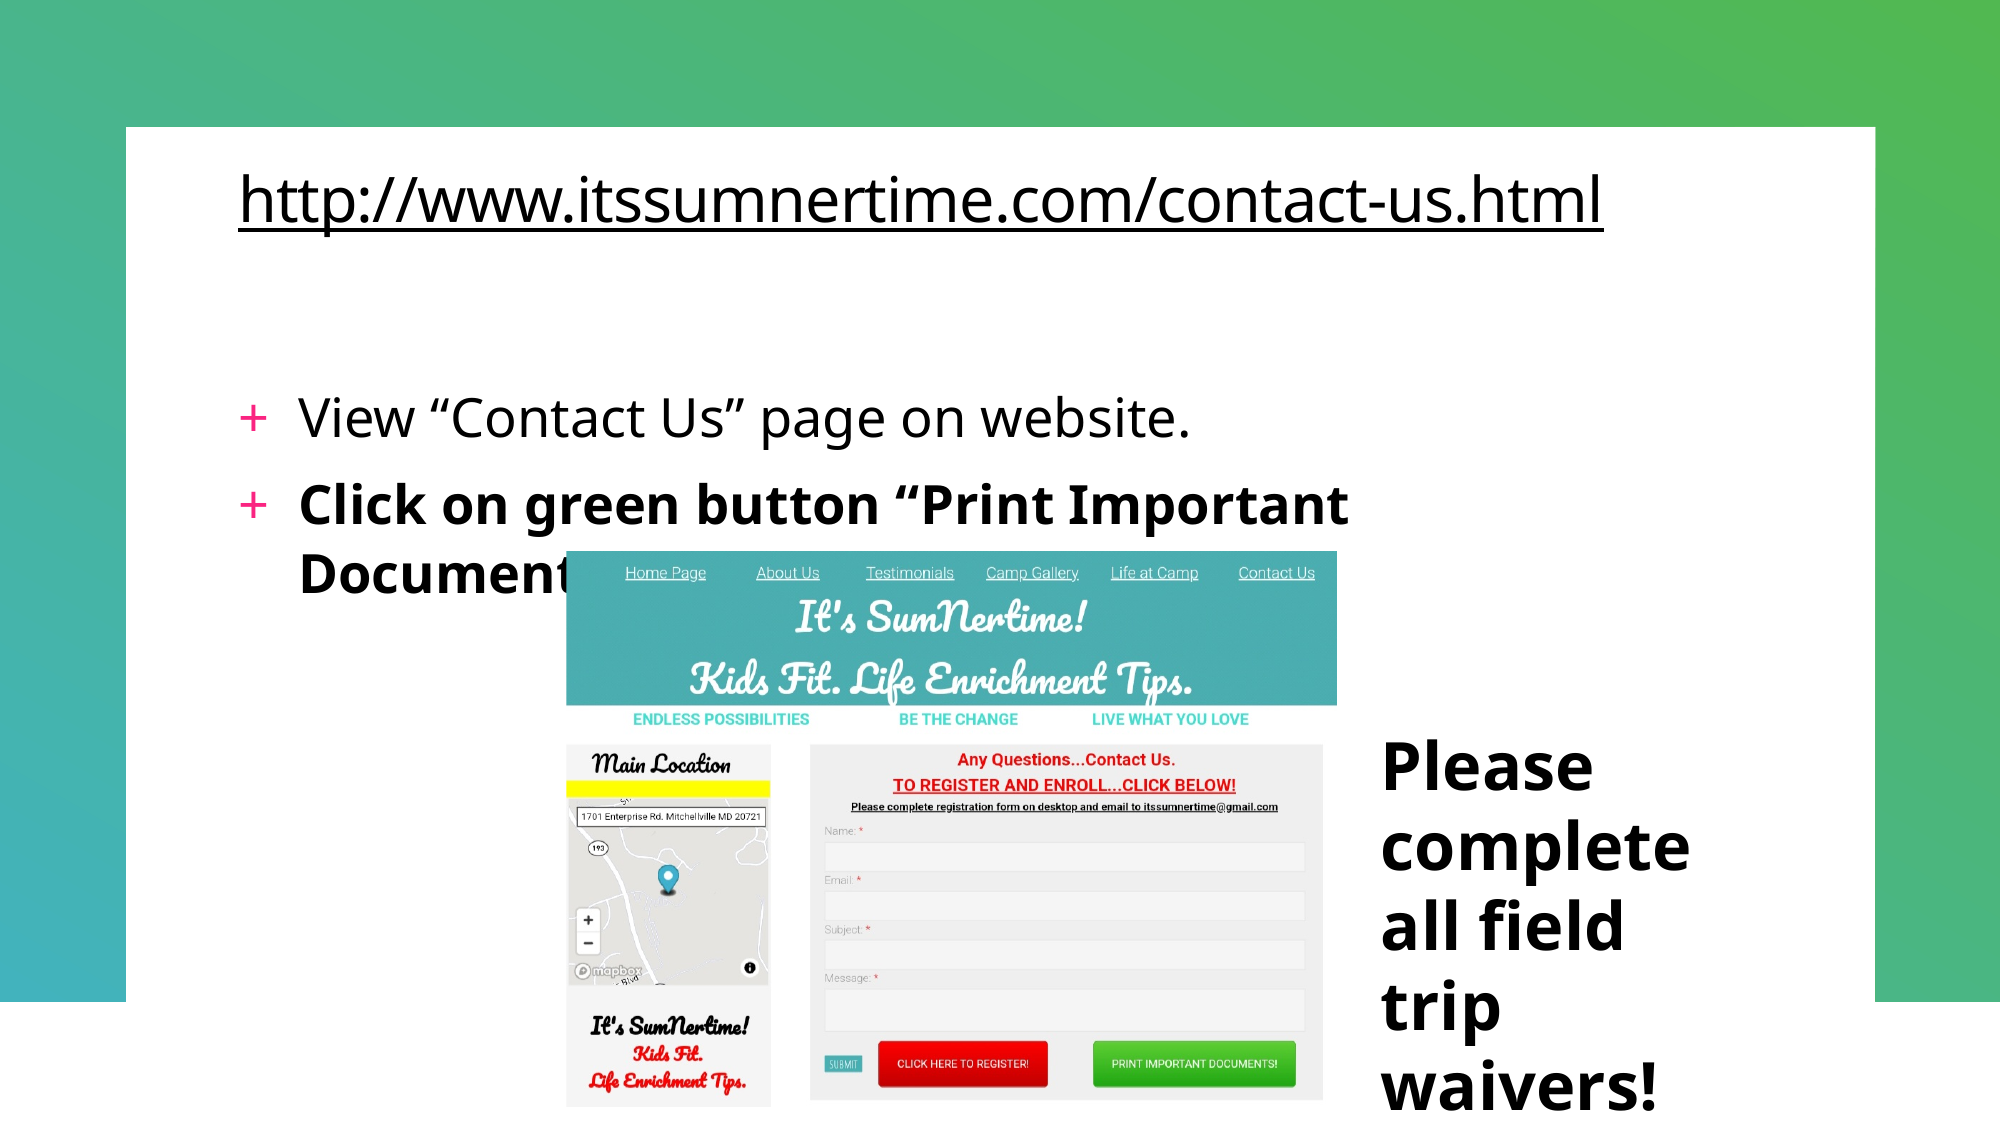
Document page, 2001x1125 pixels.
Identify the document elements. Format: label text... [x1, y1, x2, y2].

text_box Please complete all field trip waivers! [1366, 716, 1777, 1125]
title http://www.itssumnertime.com/contact-us.html [223, 152, 1724, 372]
list View “Contact Us” page on website. Click on green button “Print Important Documents!” [223, 372, 1724, 886]
picture [566, 551, 1337, 1107]
